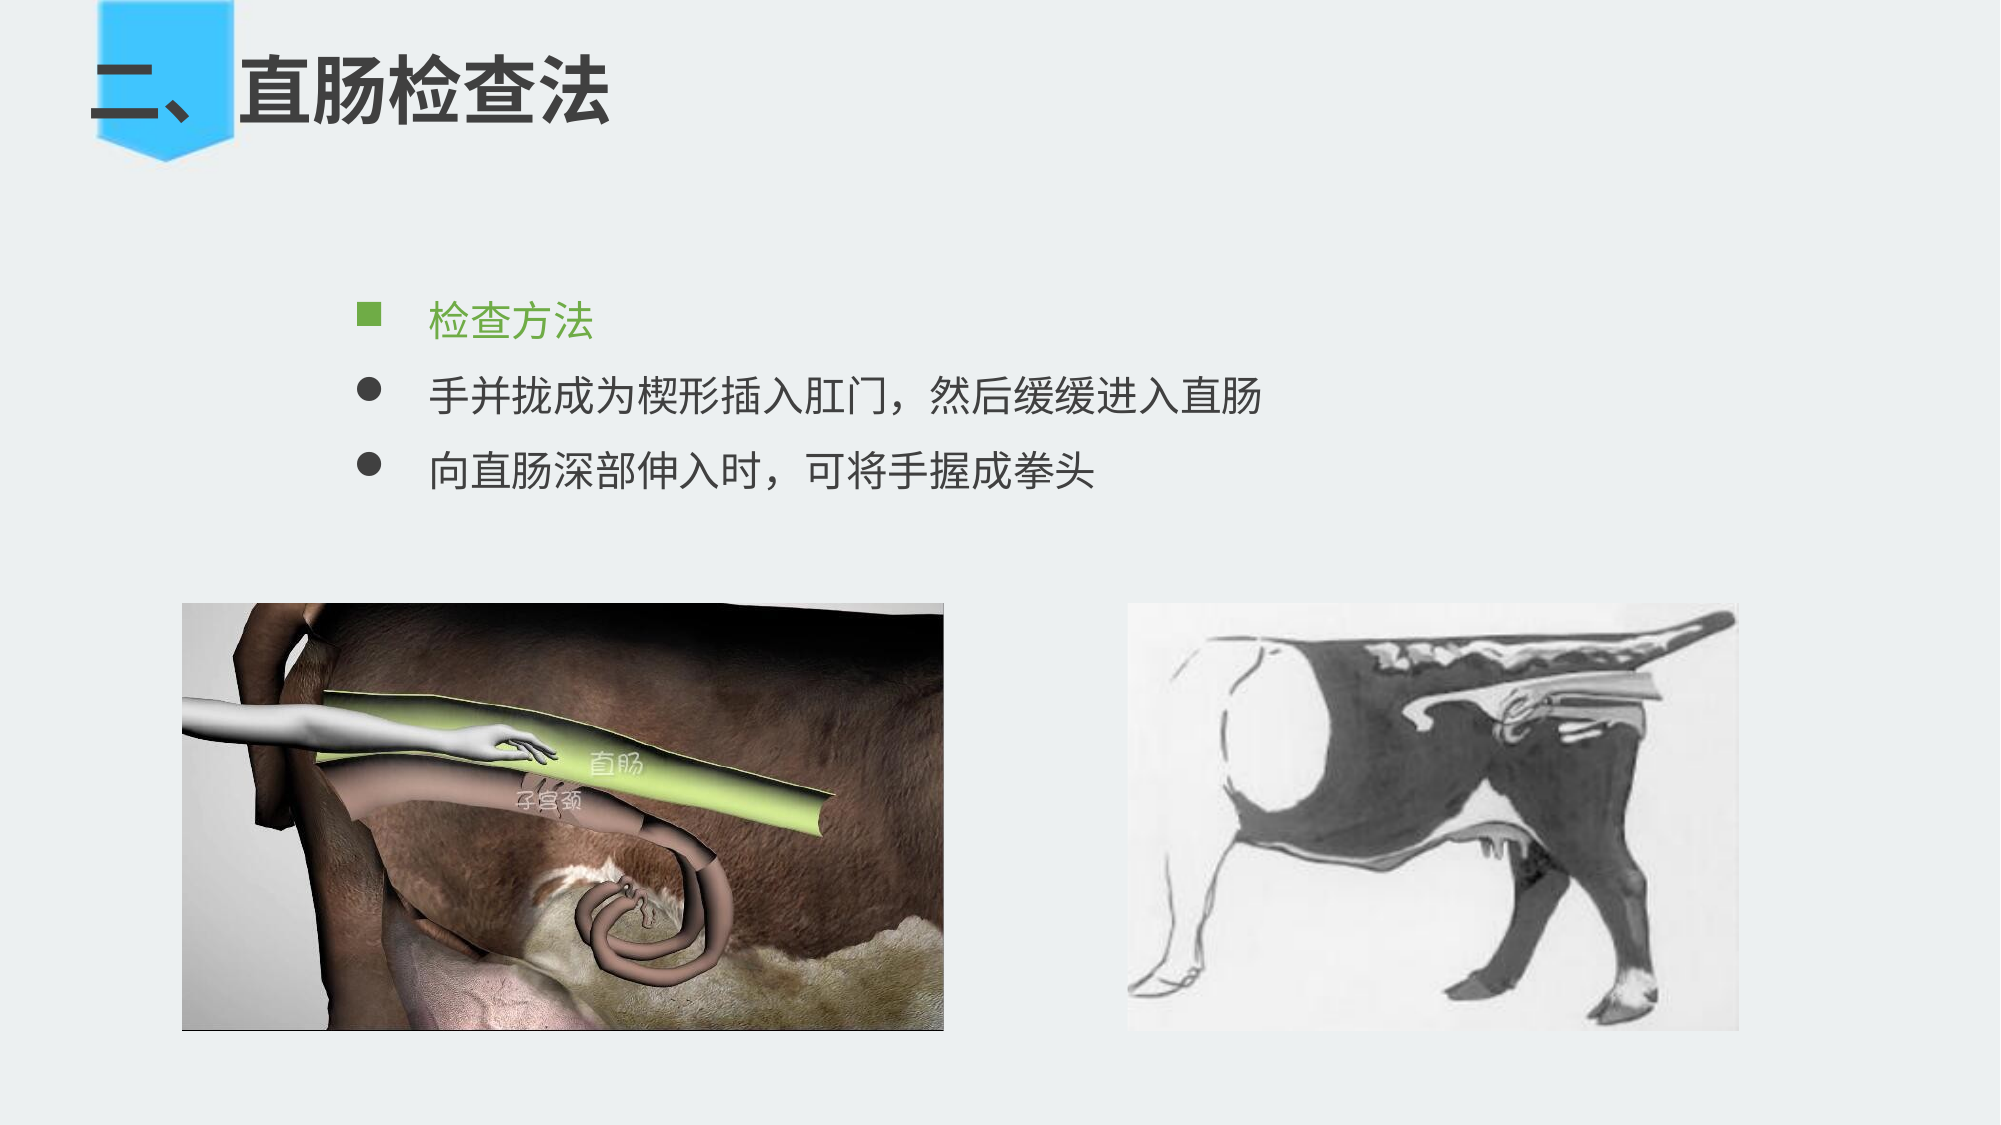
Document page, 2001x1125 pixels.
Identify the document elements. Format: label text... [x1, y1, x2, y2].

text_box 二、直肠检查法 [85, 41, 687, 134]
text_box [182, 603, 944, 1031]
text_box 检查方法 手并拢成为楔形插入肛门，然后缓缓进入直肠 向直肠深部伸入时，可将手握成拳头 [351, 267, 1265, 495]
picture [0, 0, 2001, 1125]
text_box [1127, 603, 1739, 1031]
